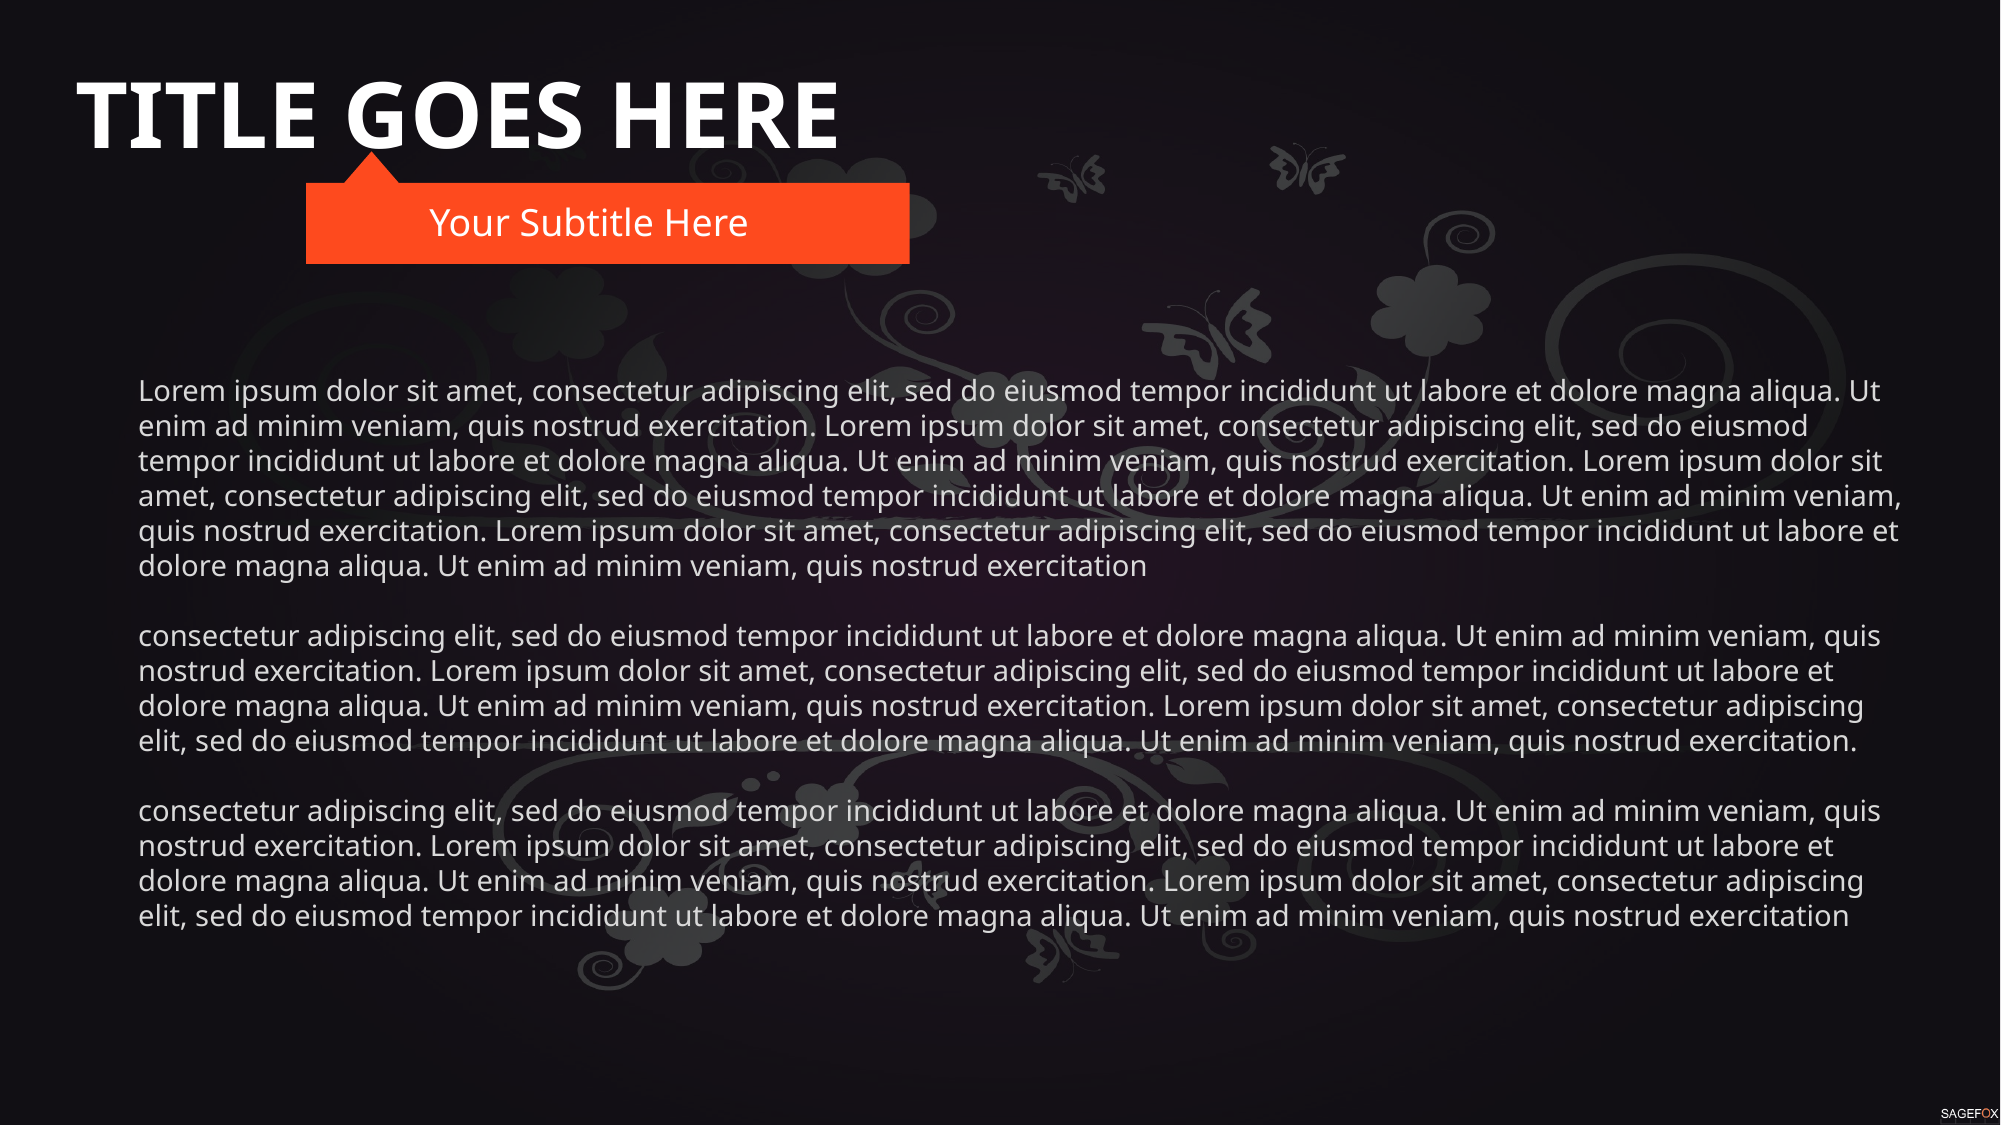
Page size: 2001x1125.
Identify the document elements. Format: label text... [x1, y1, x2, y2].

picture [1940, 0, 2001, 1125]
text_box TITLE GOES HERE [60, 49, 965, 175]
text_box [306, 151, 910, 264]
text_box Lorem ipsum dolor sit amet, consectetur adipiscing elit, sed do eiusmod tempor incididunt ut labore et dolore magna aliqua. Ut enim ad minim veniam, quis nostrud exercitation. Lorem ipsum dolor sit amet, consectetur adipiscing elit, sed do eiusmod tempor incididunt ut labore et dolore magna aliqua. Ut enim ad minim veniam, quis nostrud exercitation. Lorem ipsum dolor sit amet, consectetur adipiscing elit, sed do eiusmod tempor incididunt ut labore et dolore magna aliqua. Ut enim ad minim veniam, quis nostrud exercitation. Lorem ipsum dolor sit amet, consectetur adipiscing elit, sed do eiusmod tempor incididunt ut labore et dolore magna aliqua. Ut enim ad minim veniam, quis nostrud exercitation consectetur adipiscing elit, sed do eiusmod tempor incididunt ut labore et dolore magna aliqua. Ut enim ad minim veniam, quis nostrud exercitation. Lorem ipsum dolor sit amet, consectetur adipiscing elit, sed do eiusmod tempor incididunt ut labore et dolore magna aliqua. Ut enim ad minim veniam, quis nostrud exercitation. Lorem ipsum dolor sit amet, consectetur adipiscing elit, sed do eiusmod tempor incididunt ut labore et dolore magna aliqua. Ut enim ad minim veniam, quis nostrud exercitation. consectetur adipiscing elit, sed do eiusmod tempor incididunt ut labore et dolore magna aliqua. Ut enim ad minim veniam, quis nostrud exercitation. Lorem ipsum dolor sit amet, consectetur adipiscing elit, sed do eiusmod tempor incididunt ut labore et dolore magna aliqua. Ut enim ad minim veniam, quis nostrud exercitation. Lorem ipsum dolor sit amet, consectetur adipiscing elit, sed do eiusmod tempor incididunt ut labore et dolore magna aliqua. Ut enim ad minim veniam, quis nostrud exercitation [123, 365, 1930, 940]
